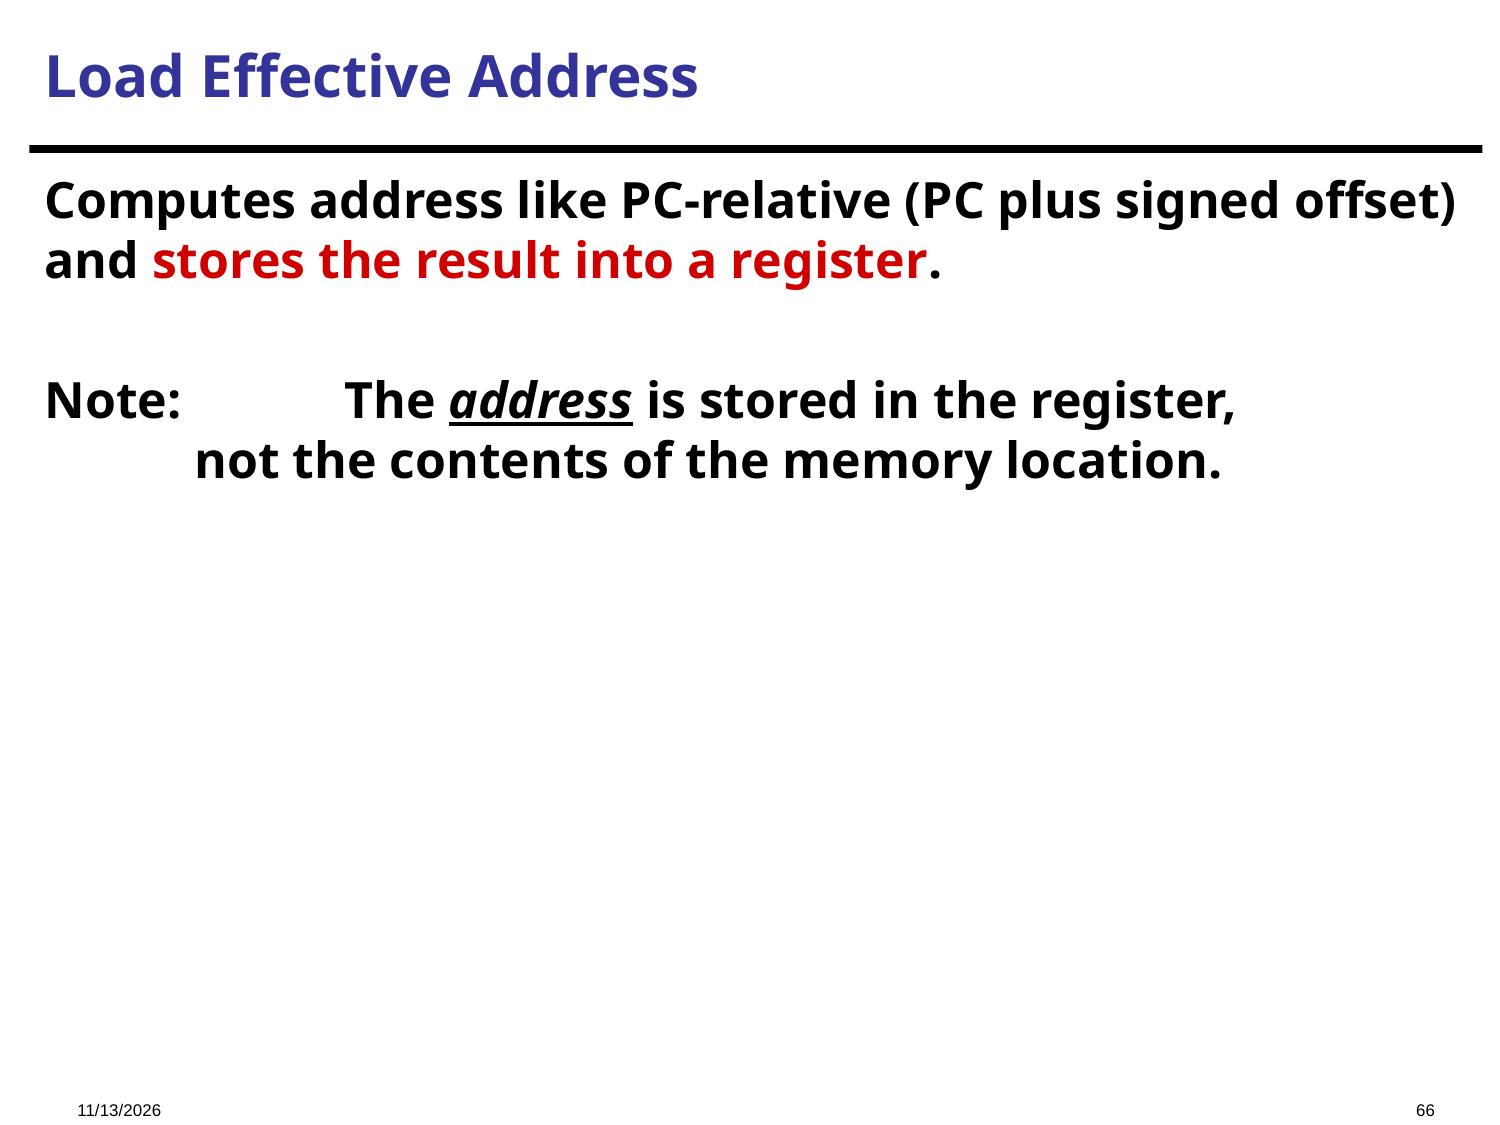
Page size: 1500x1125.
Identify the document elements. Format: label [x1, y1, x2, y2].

title [29, 11, 1480, 138]
slide_number [999, 1072, 1451, 1113]
slide_number [62, 1072, 438, 1113]
list [29, 160, 1480, 1061]
